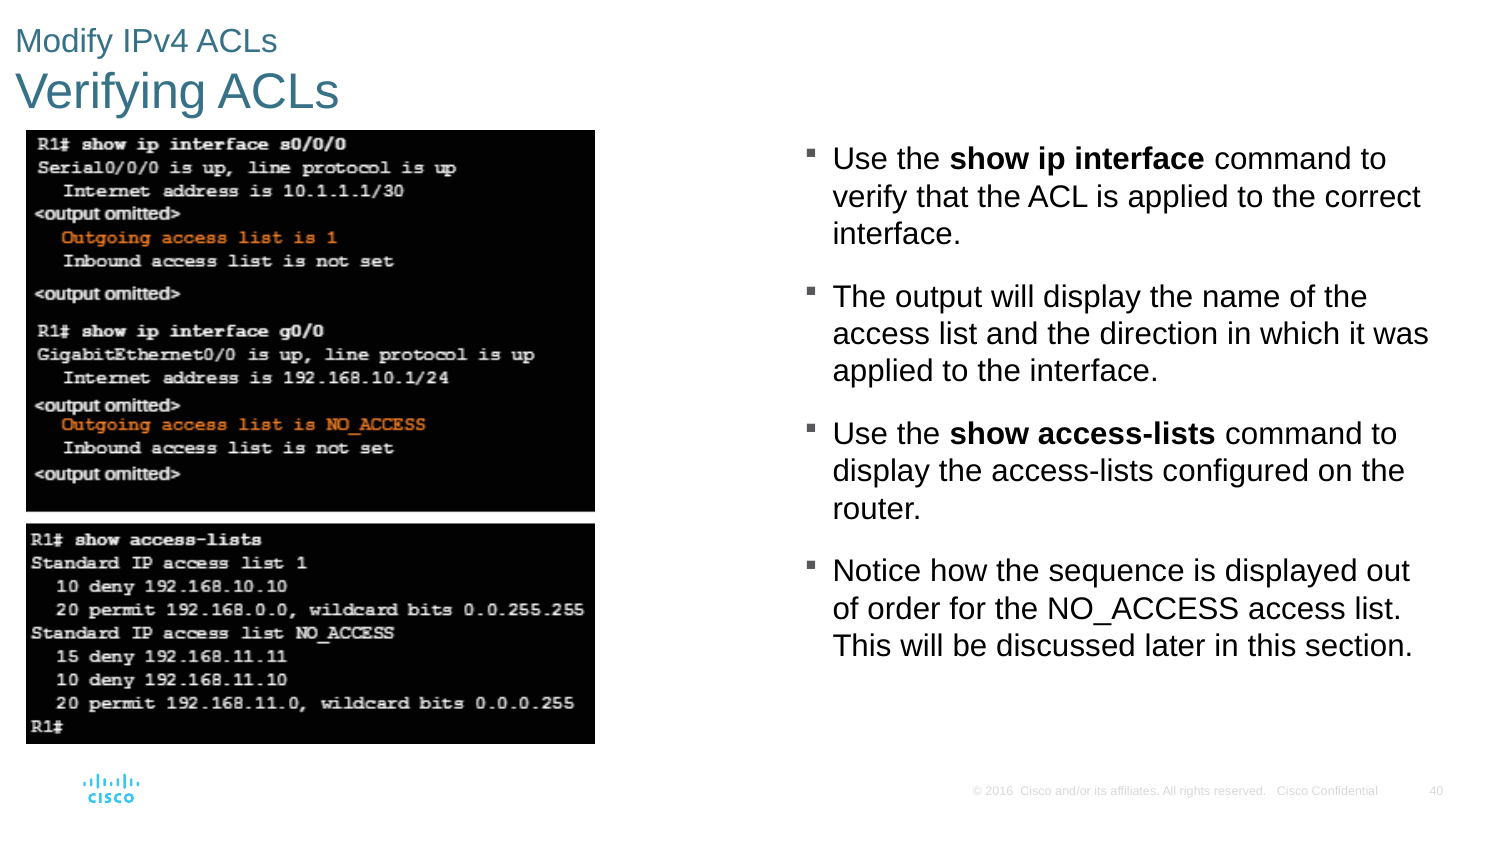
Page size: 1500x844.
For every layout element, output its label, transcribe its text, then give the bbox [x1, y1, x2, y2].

list Use the show ip interface command to verify that the ACL is applied to the correct interface. The output will display the name of the access list and the direction in which it was applied to the interface. Use the show access-lists command to display the access-lists configured on the router. Notice how the sequence is displayed out of order for the NO_ACCESS access list. This will be discussed later in this section. [789, 131, 1455, 775]
picture [26, 130, 595, 744]
title Modify IPv4 ACLs Verifying ACLs [0, 6, 840, 131]
